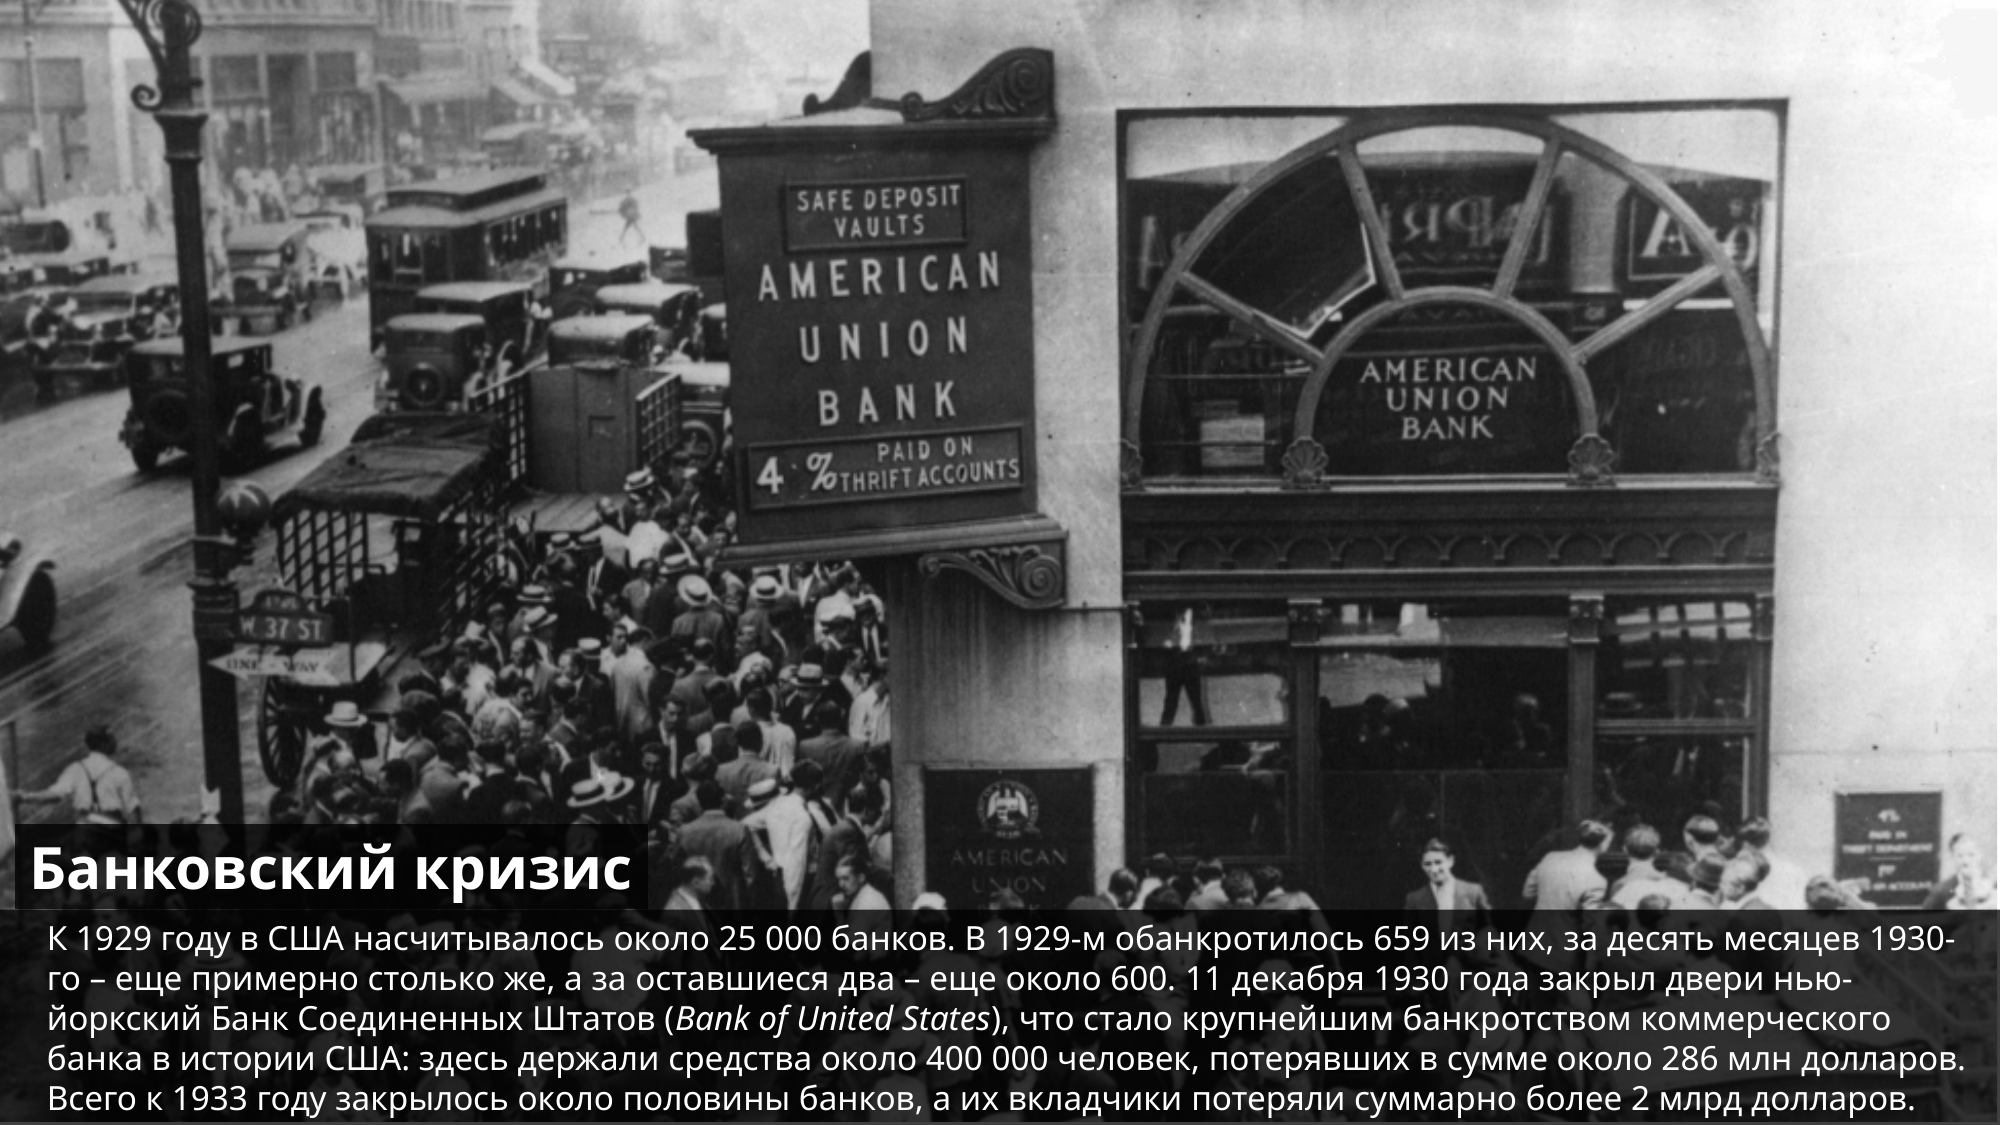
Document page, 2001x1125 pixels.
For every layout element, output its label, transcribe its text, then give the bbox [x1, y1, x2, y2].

text_box К 1929 году в США насчитывалось около 25 000 банков. В 1929-м обанкротилось 659 из них, за десять месяцев 1930-го – еще примерно столько же, а за оставшиеся два – еще около 600. 11 декабря 1930 года закрыл двери нью-йоркский Банк Соединенных Штатов (Bank of United States), что стало крупнейшим банкротством коммерческого банка в истории США: здесь держали средства около 400 000 человек, потерявших в сумме около 286 млн долларов. Всего к 1933 году закрылось около половины банков, а их вкладчики потеряли суммарно более 2 млрд долларов. [0, 909, 2000, 1125]
picture [0, 0, 1998, 1122]
